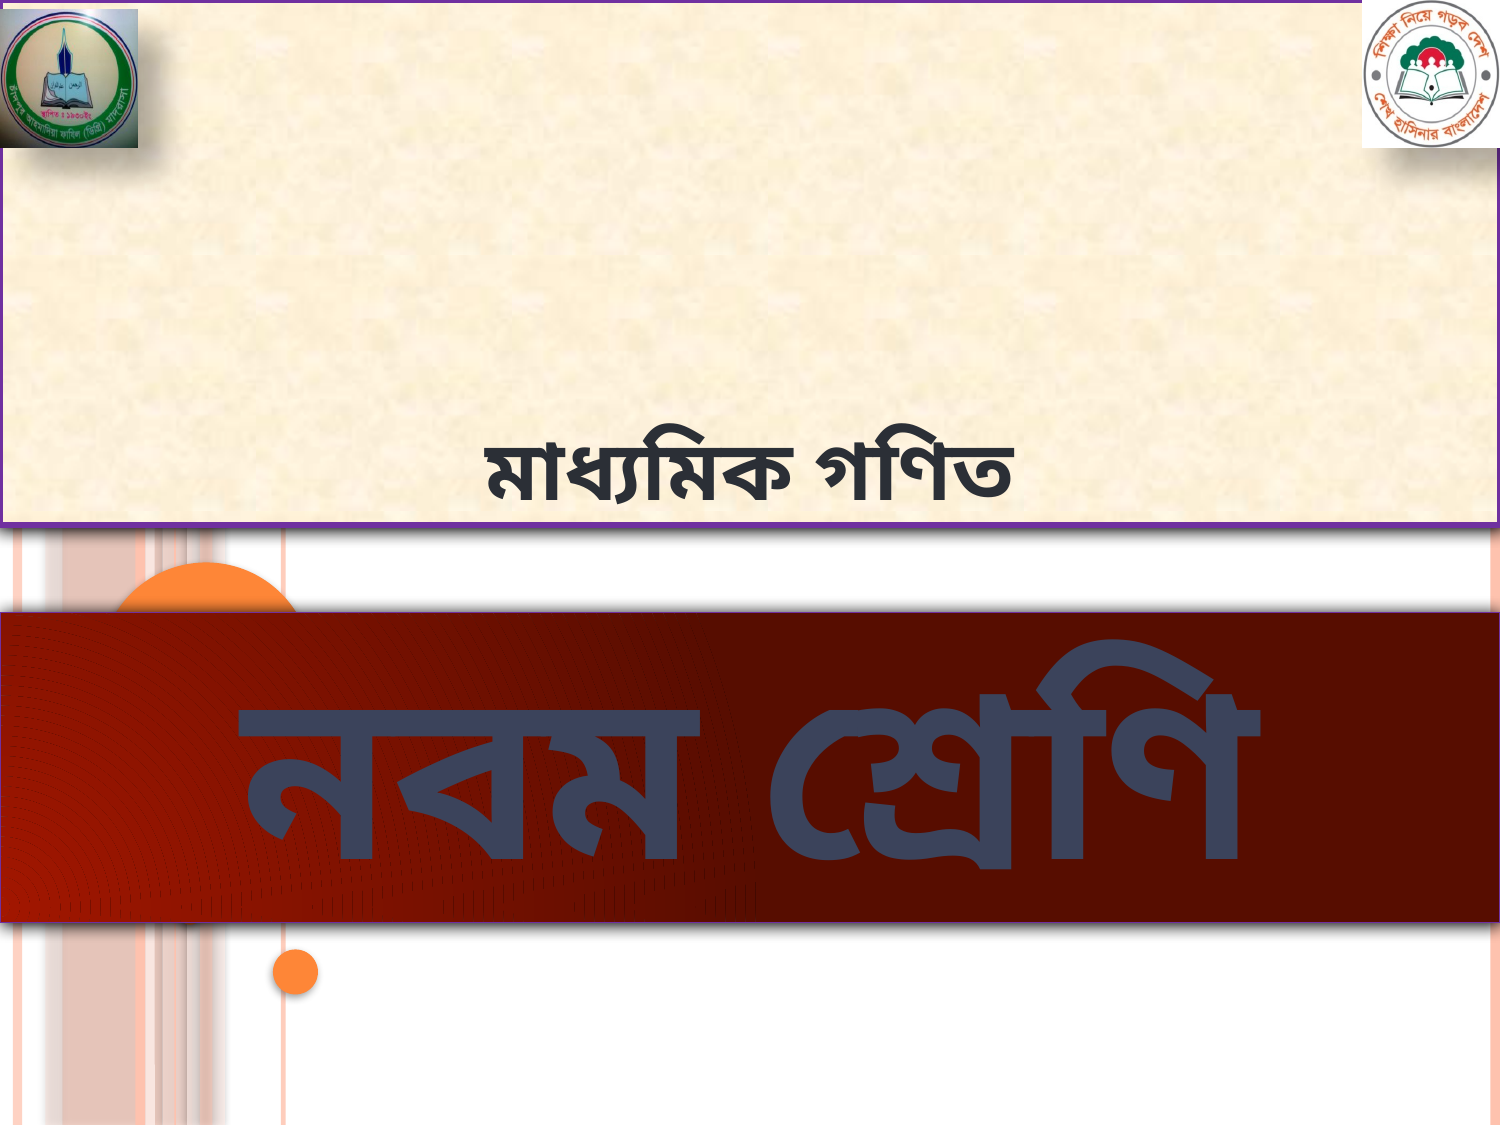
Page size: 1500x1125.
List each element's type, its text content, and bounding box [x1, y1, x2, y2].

subtitle নবম শ্রেণি [0, 612, 1500, 923]
picture [0, 9, 138, 148]
picture [1361, 0, 1500, 148]
title মাধ্যমিক গণিত [0, 0, 1500, 525]
